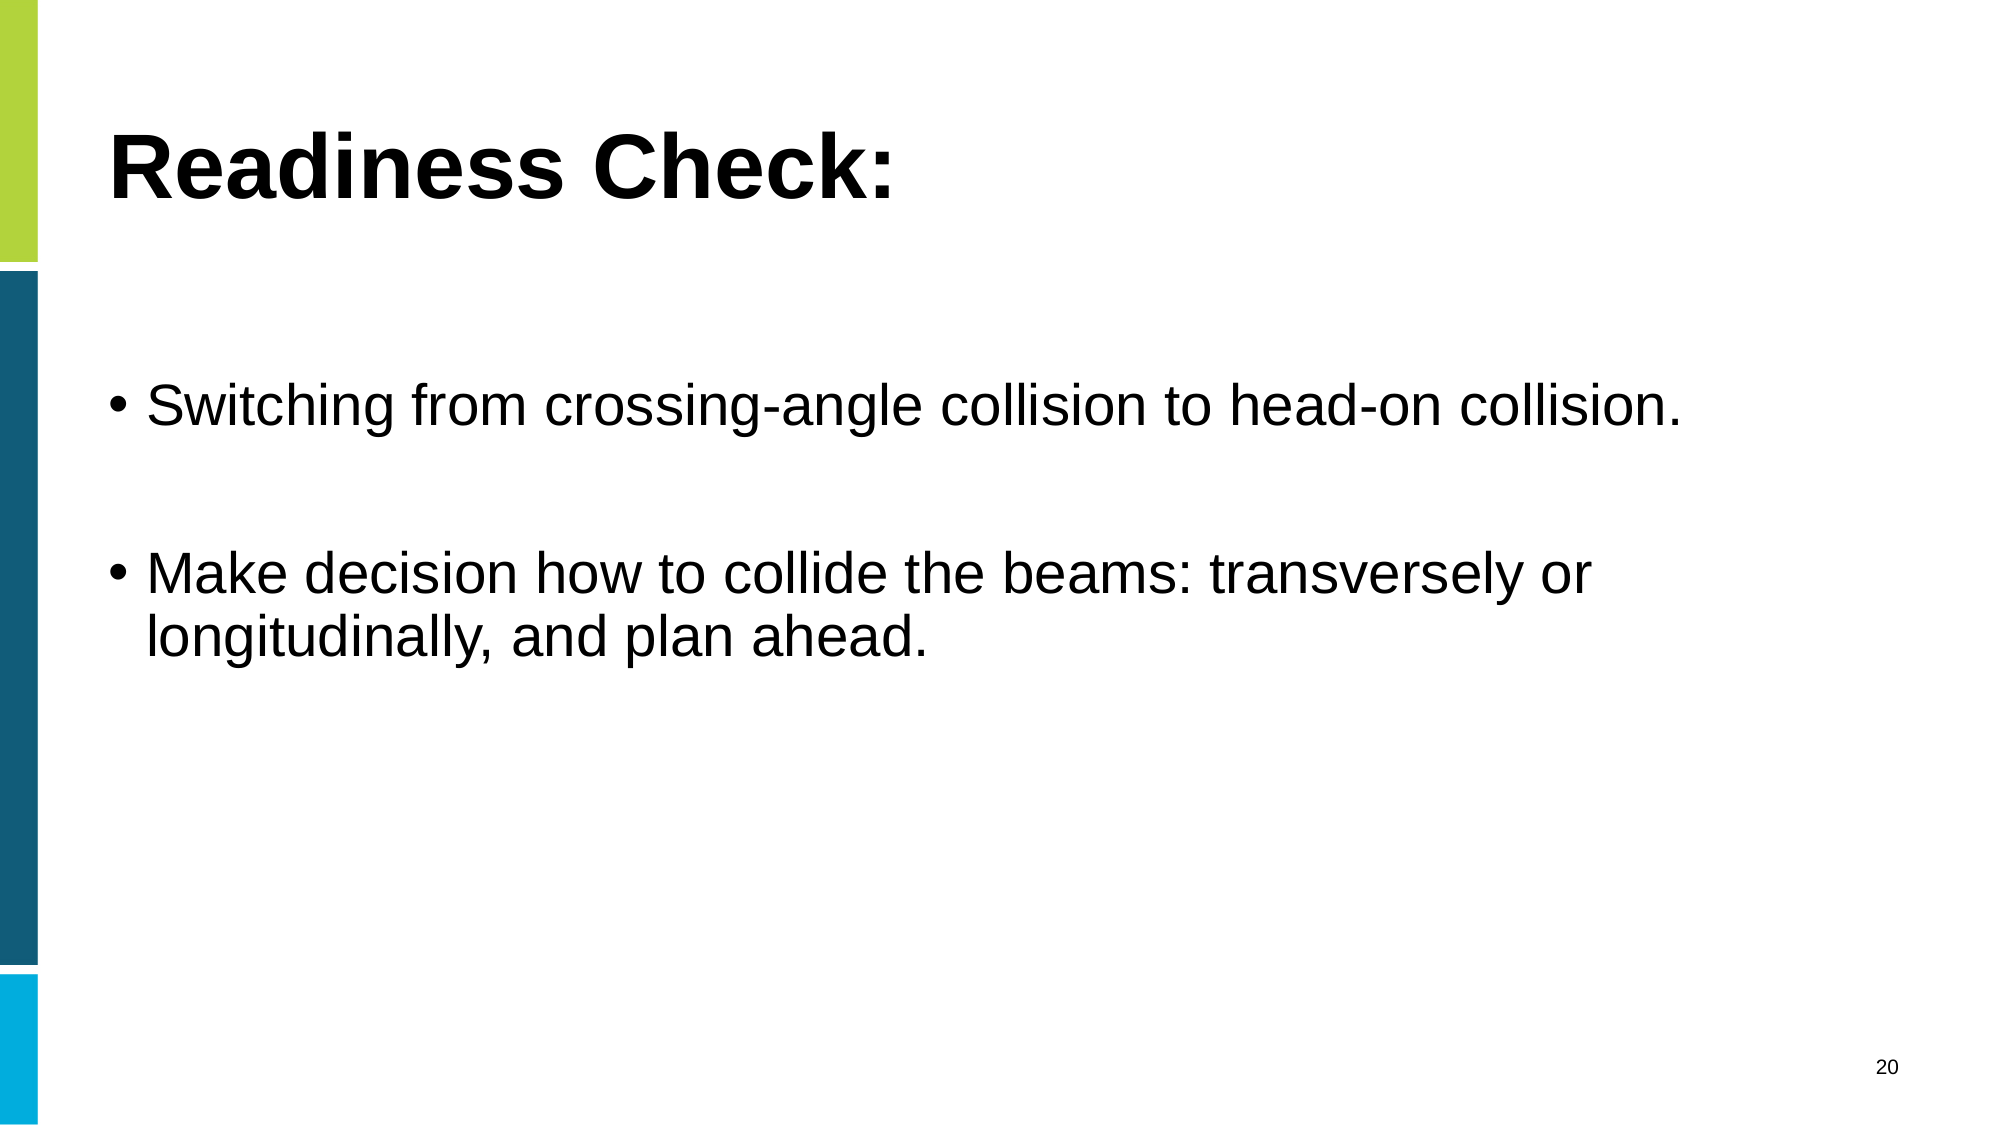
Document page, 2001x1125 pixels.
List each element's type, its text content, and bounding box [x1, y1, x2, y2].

title Readiness Check: [93, 59, 1907, 277]
slide_number 20 [1835, 1043, 1907, 1097]
text_box Switching from crossing-angle collision to head-on collision. Make decision how to collide the beams: transversely or longitudinally, and plan ahead. [93, 277, 1907, 1043]
picture [0, 0, 2001, 1125]
